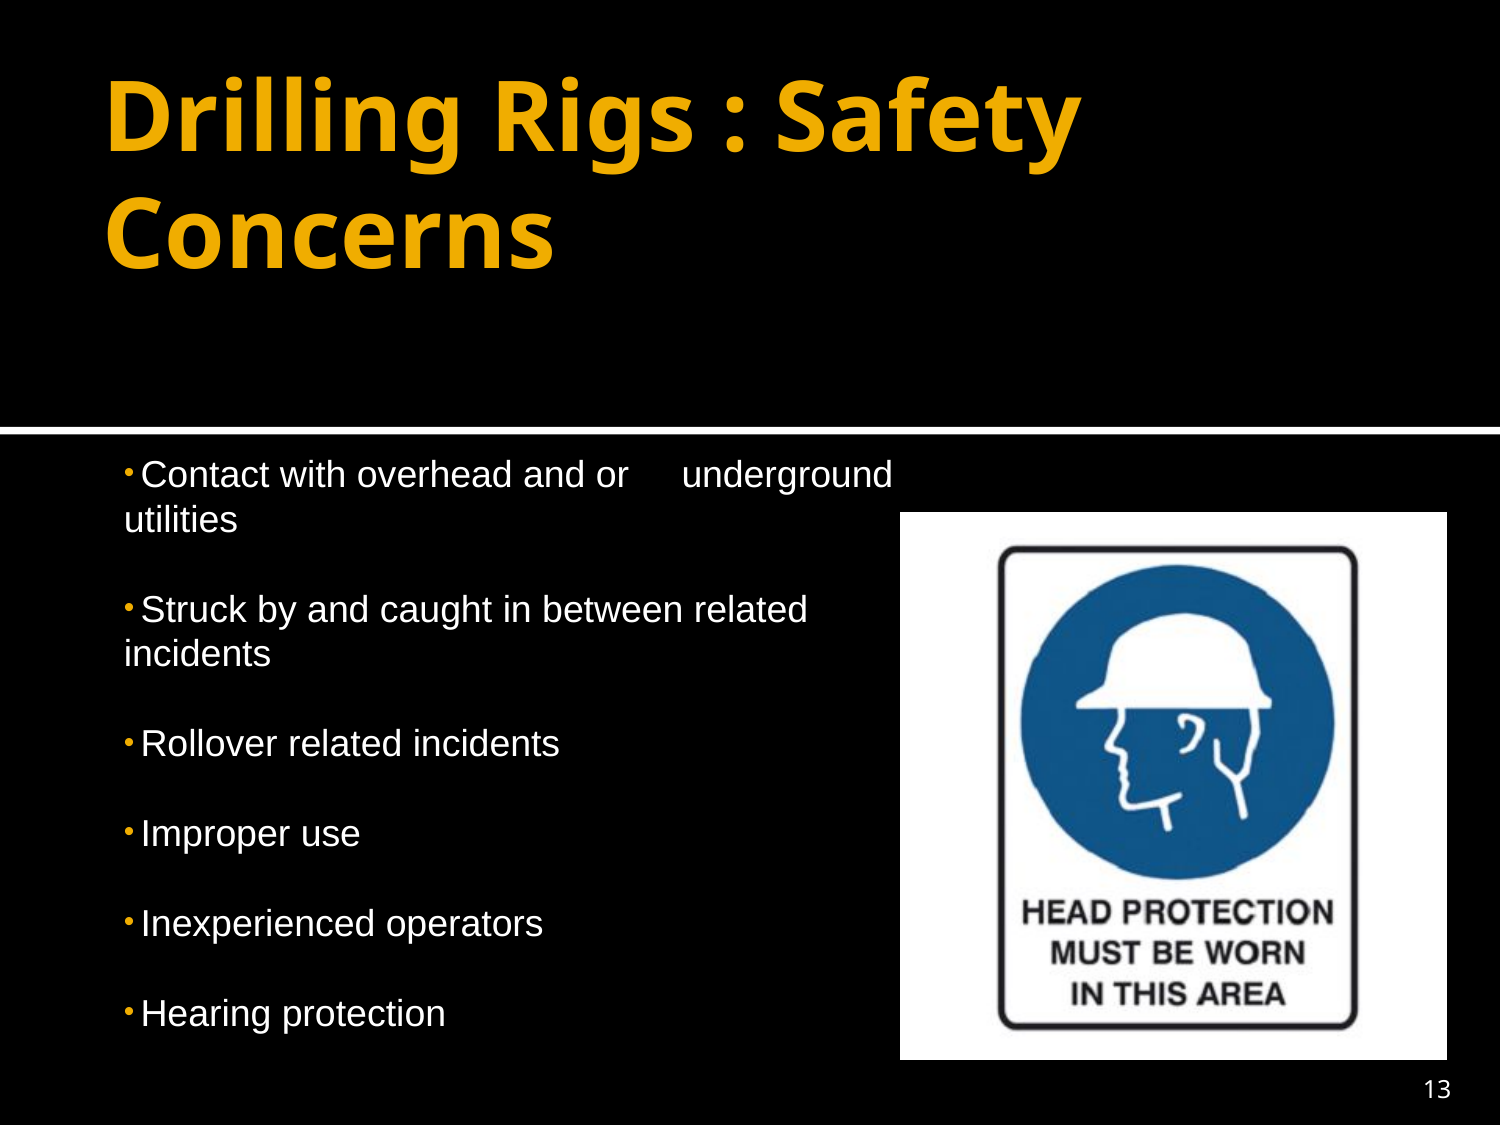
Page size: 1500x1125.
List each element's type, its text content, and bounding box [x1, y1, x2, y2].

picture [899, 512, 1447, 1060]
slide_number 13 [1345, 1062, 1467, 1108]
list Contact with overhead and or underground utilities Struck by and caught in between related incidents Rollover related incidents Improper use Inexperienced operators Hearing protection [99, 450, 938, 1038]
title Drilling Rigs : Safety Concerns [87, 19, 1438, 288]
